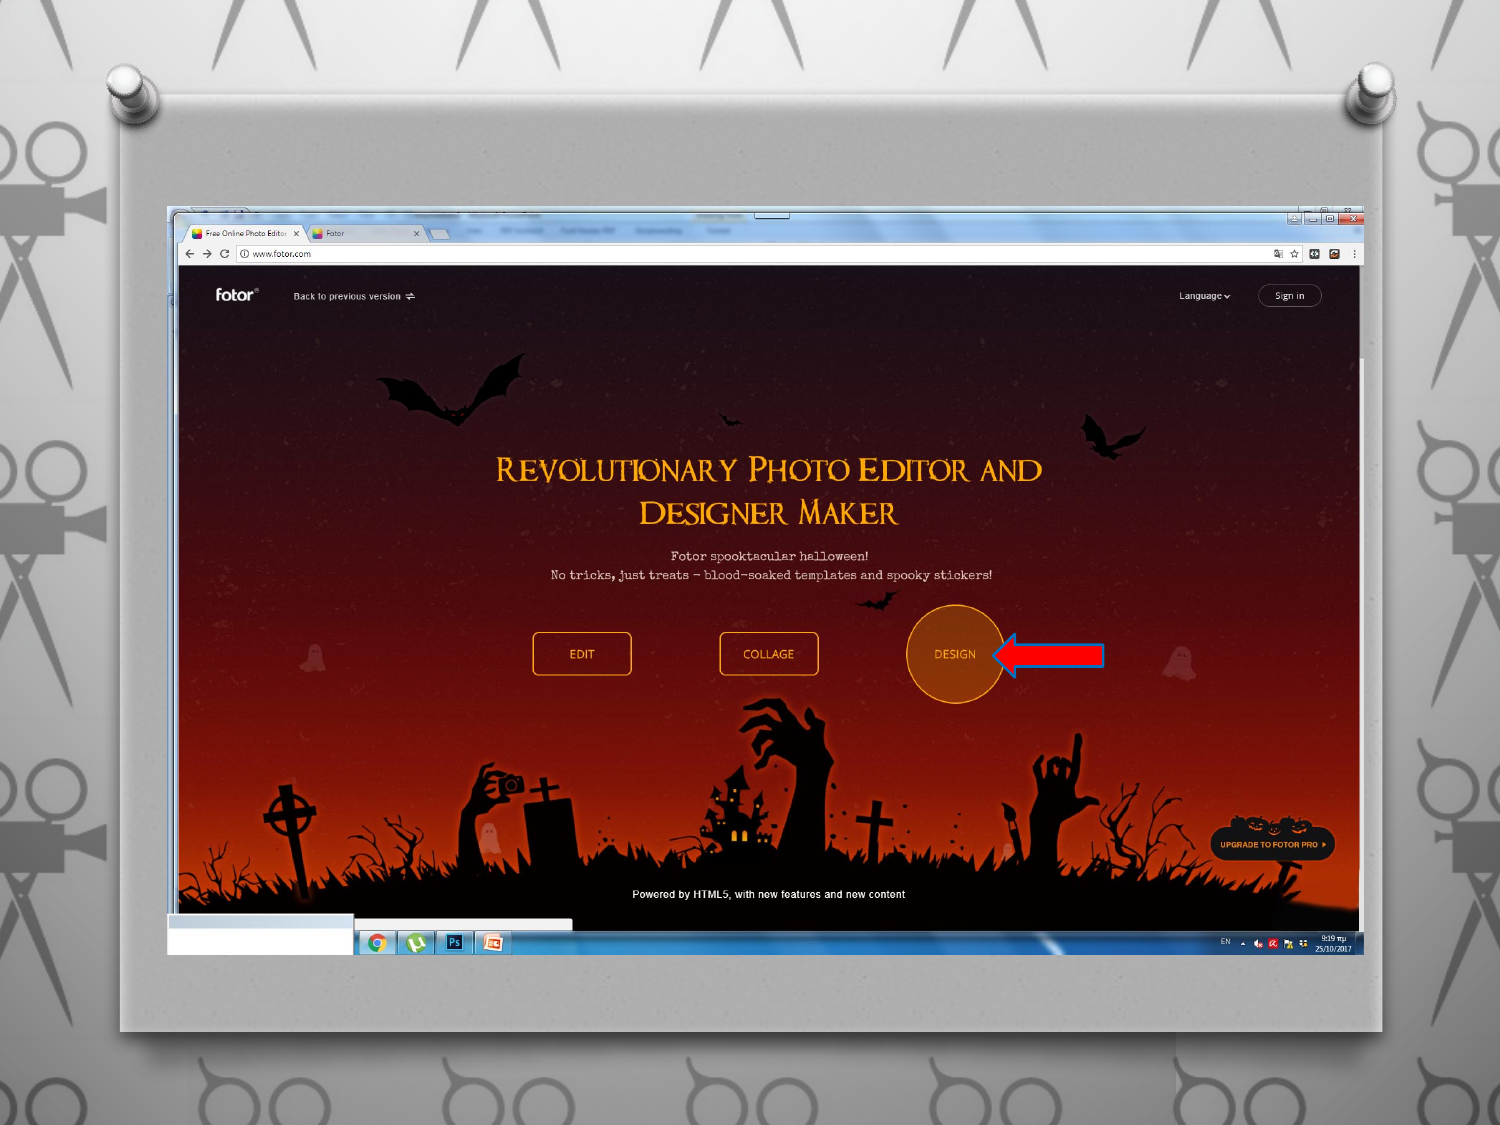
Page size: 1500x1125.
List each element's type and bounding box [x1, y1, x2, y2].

picture [167, 206, 1365, 955]
picture [75, 29, 198, 153]
picture [1317, 35, 1439, 156]
